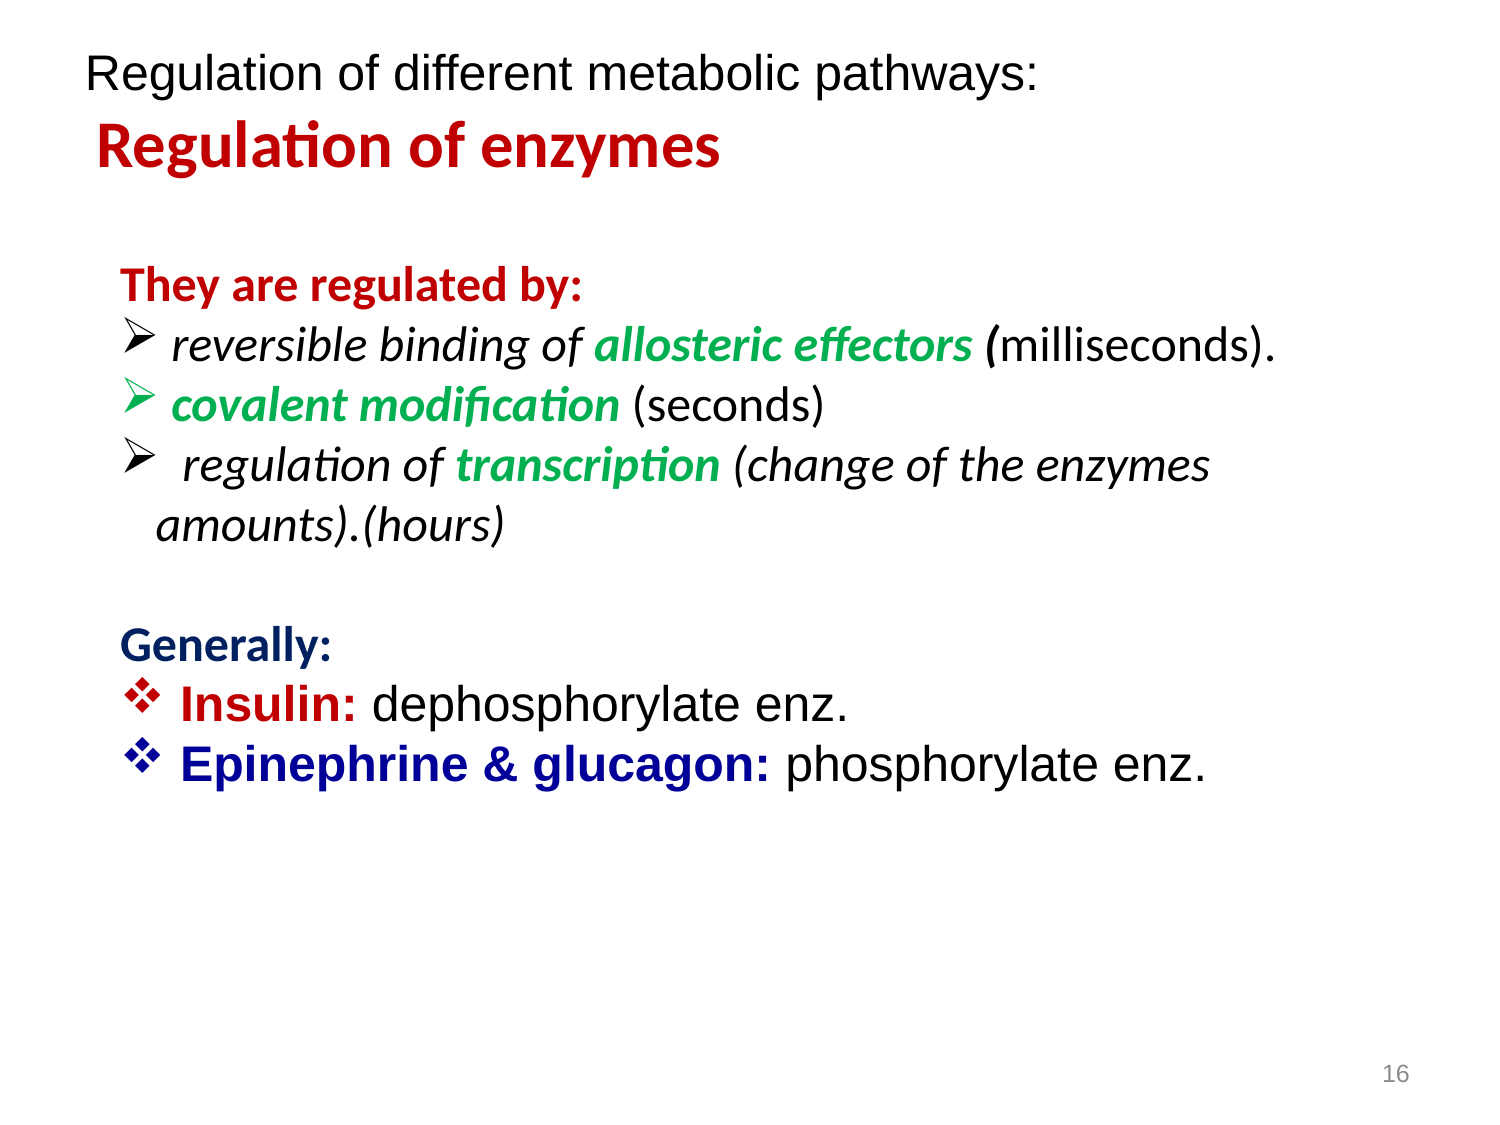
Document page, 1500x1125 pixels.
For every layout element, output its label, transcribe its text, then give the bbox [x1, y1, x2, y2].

slide_number 16 [1074, 1042, 1425, 1103]
text_box Regulation of different metabolic pathways: Regulation of enzymes [70, 46, 1407, 176]
text_box They are regulated by: reversible binding of allosteric effectors (milliseconds). covalent modification (seconds) regulation of transcription (change of the enzymes amounts).(hours) Generally: Insulin: dephosphorylate enz. Epinephrine & glucagon: phosphorylate enz. [105, 244, 1407, 859]
